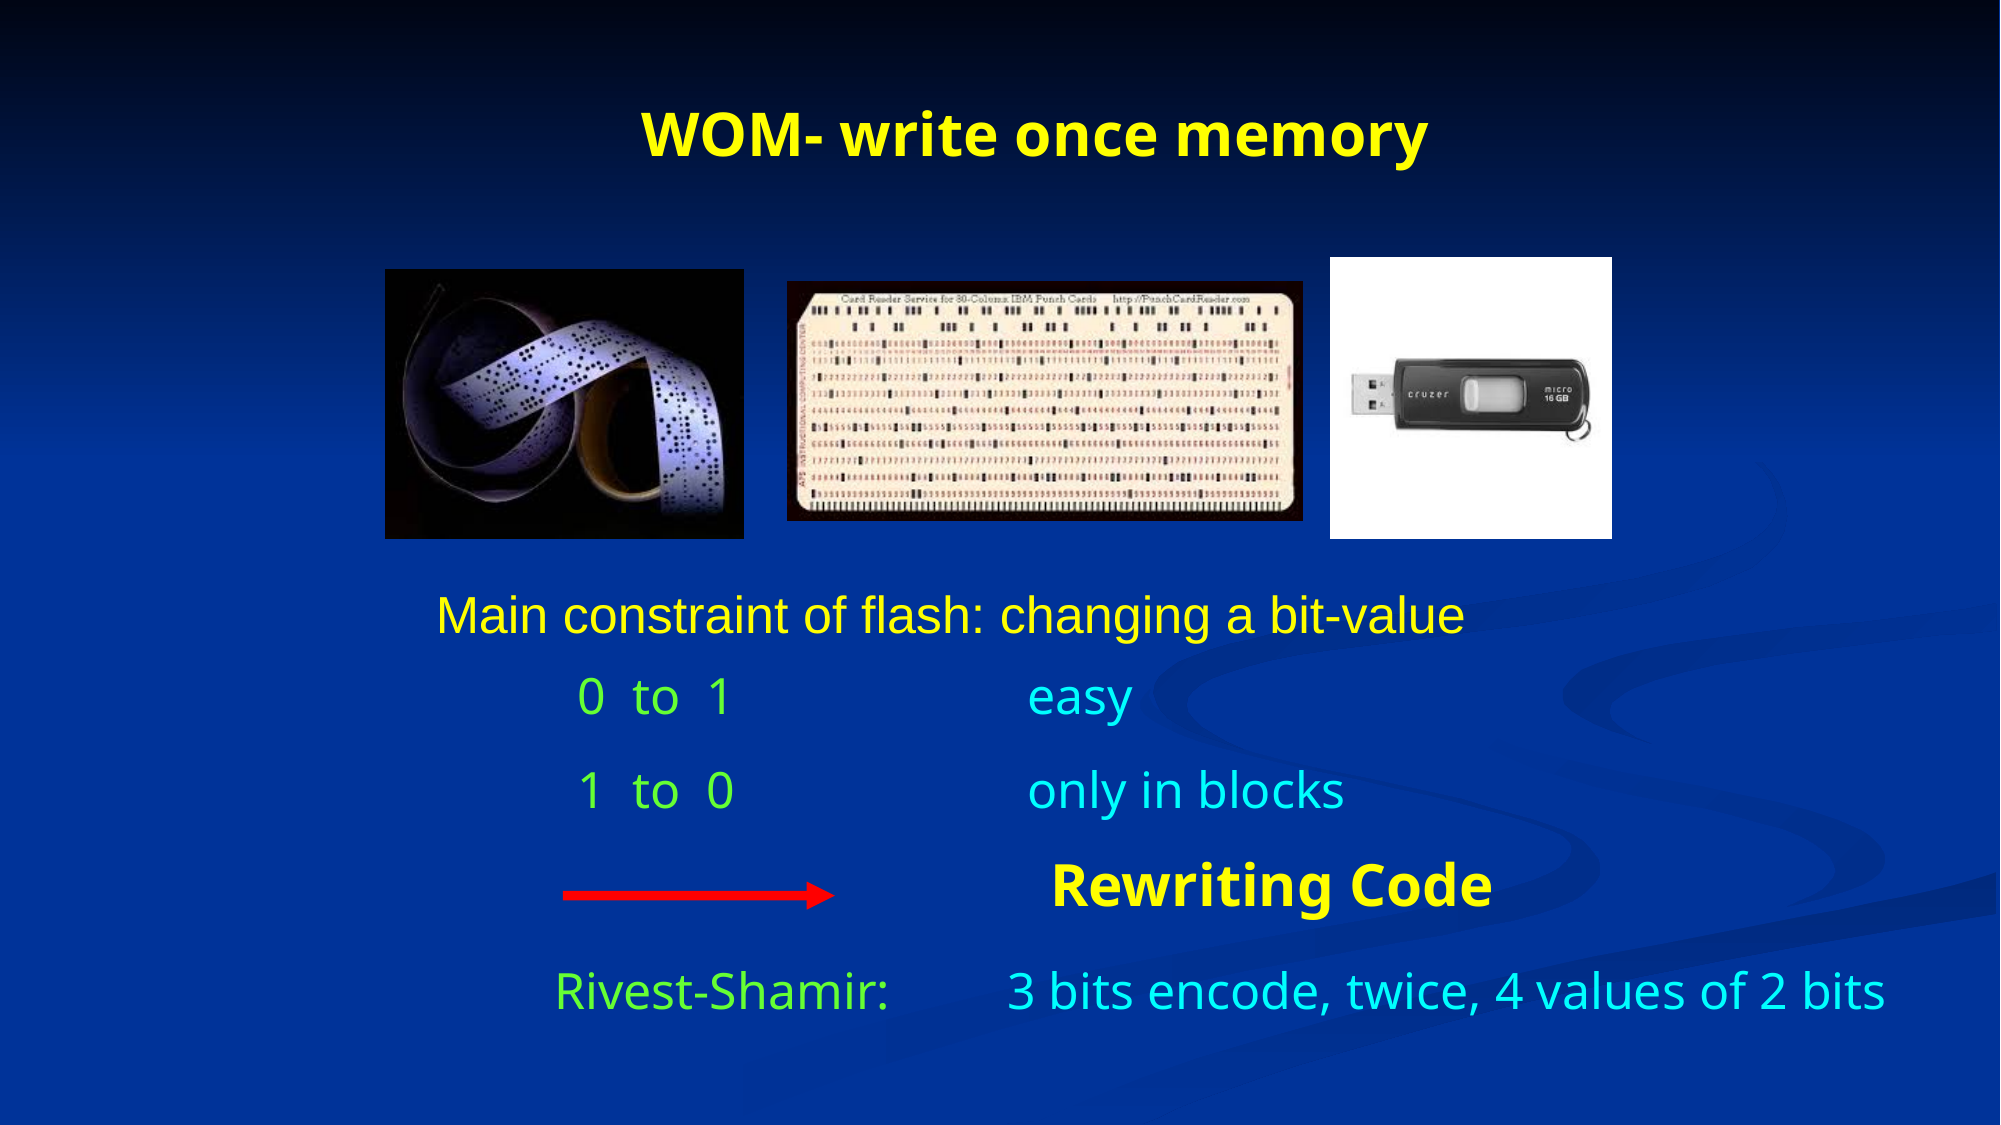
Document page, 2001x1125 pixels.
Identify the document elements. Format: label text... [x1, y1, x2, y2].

text_box WOM- write once memory [438, 101, 1632, 176]
picture [786, 280, 1304, 521]
text_box Rivest-Shamir: 3 bits encode, twice, 4 values of 2 bits [539, 952, 1969, 1027]
text_box [562, 889, 835, 902]
text_box 0 to 1 easy [563, 656, 1725, 732]
picture [1330, 257, 1612, 539]
text_box Main constraint of flash: changing a bit-value [421, 574, 1597, 652]
picture [385, 269, 744, 539]
text_box Rewriting Code [1035, 869, 1567, 926]
text_box 1 to 0 only in blocks [563, 751, 1725, 827]
